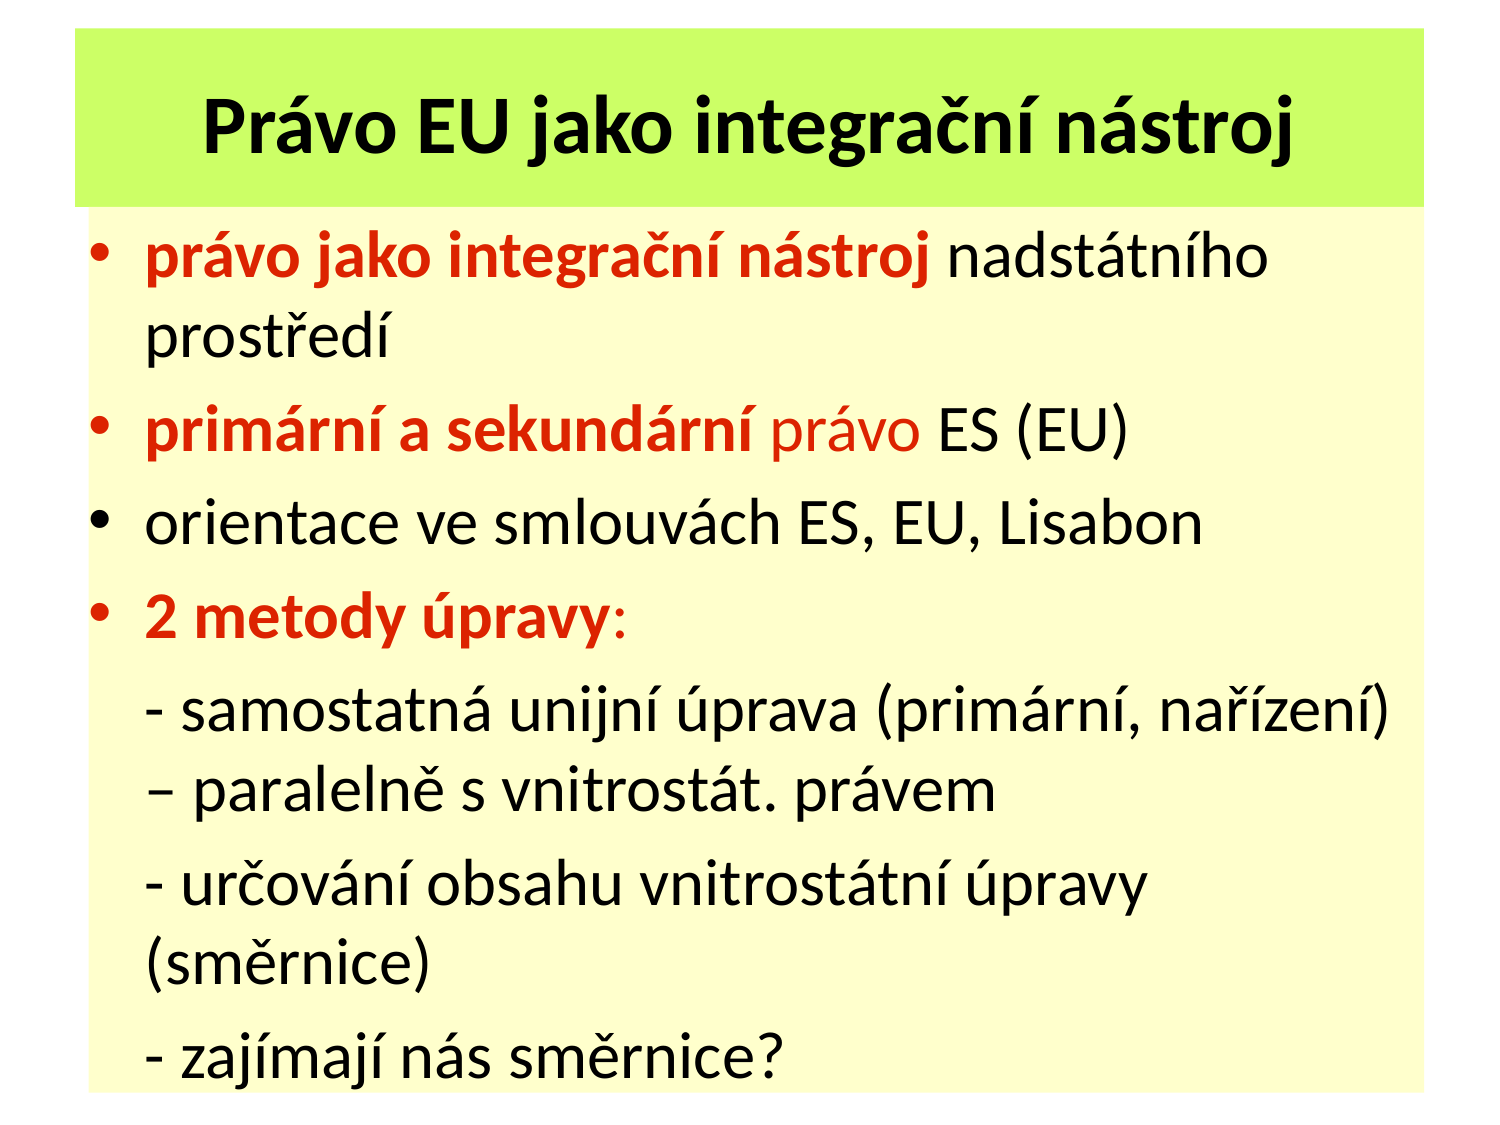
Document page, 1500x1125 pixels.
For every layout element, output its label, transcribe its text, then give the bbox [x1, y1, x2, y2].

list právo jako integrační nástroj nadstátního prostředí primární a sekundární právo ES (EU) orientace ve smlouvách ES, EU, Lisabon 2 metody úpravy: - samostatná unijní úprava (primární, nařízení) – paralelně s vnitrostát. právem - určování obsahu vnitrostátní úpravy (směrnice) - zajímají nás směrnice? [88, 206, 1425, 1093]
title Právo EU jako integrační nástroj [75, 28, 1424, 207]
